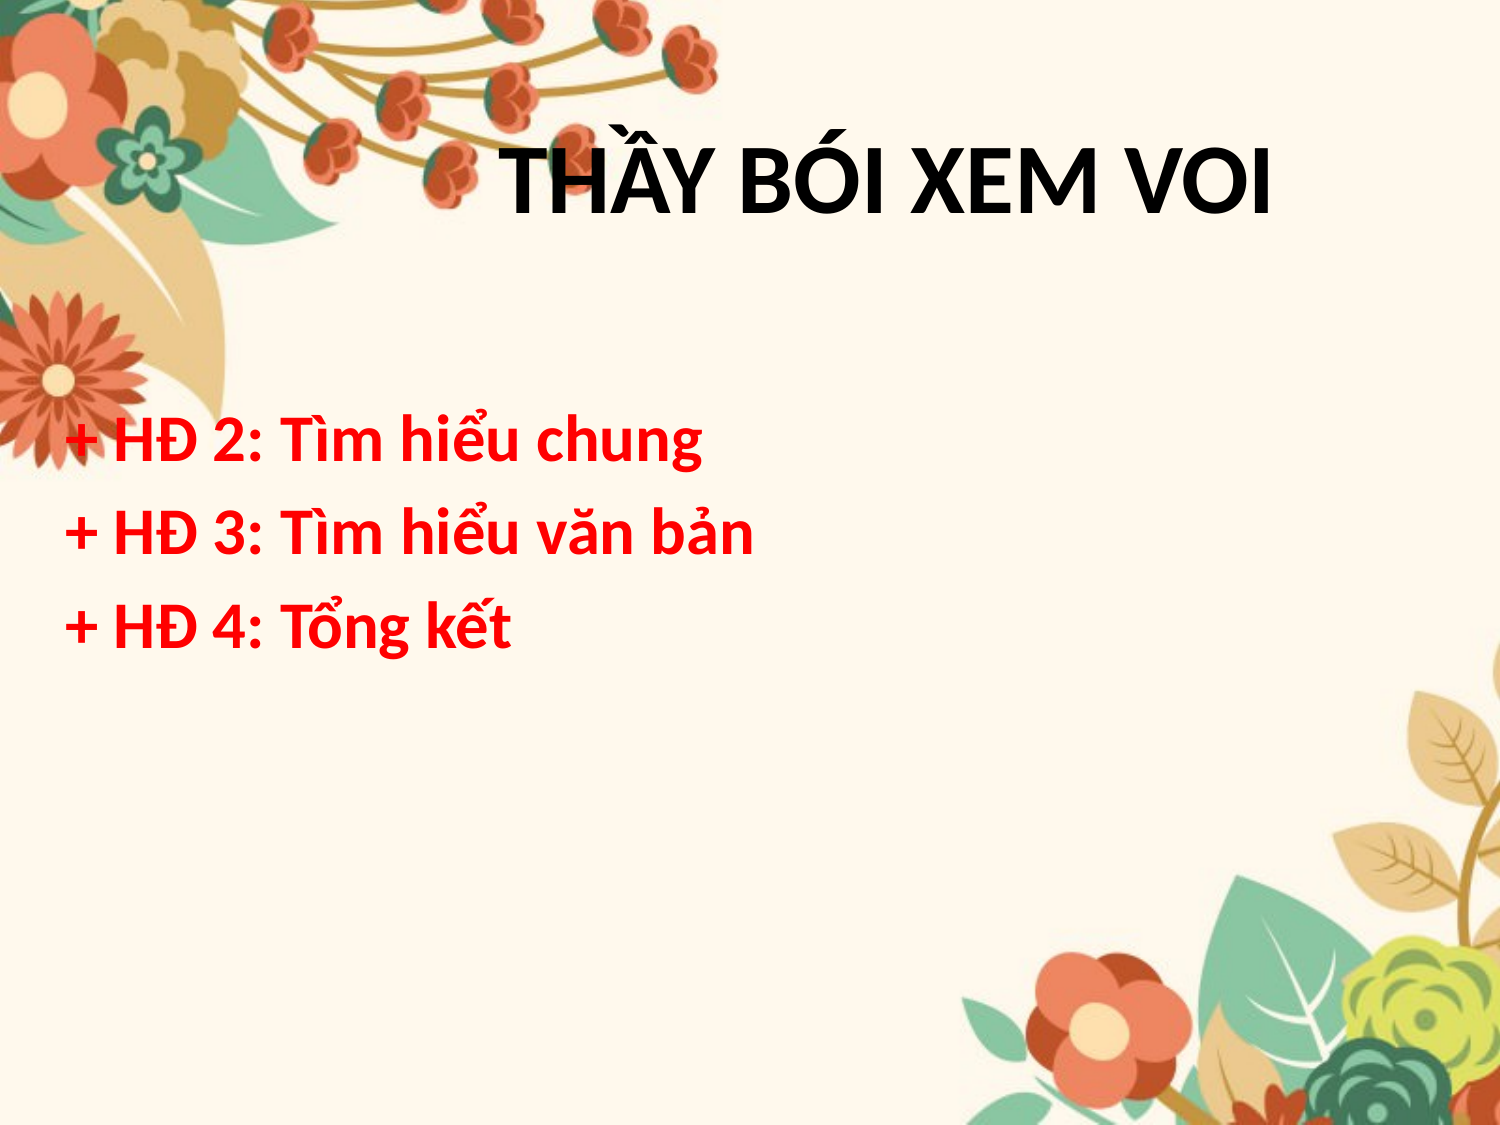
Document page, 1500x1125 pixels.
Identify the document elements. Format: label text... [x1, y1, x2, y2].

picture [0, 0, 1500, 1125]
subtitle + HĐ 2: Tìm hiểu chung + HĐ 3: Tìm hiểu văn bản + HĐ 4: Tổng kết [50, 387, 1438, 1075]
title THẦY BÓI XEM VOI [249, 112, 1500, 354]
